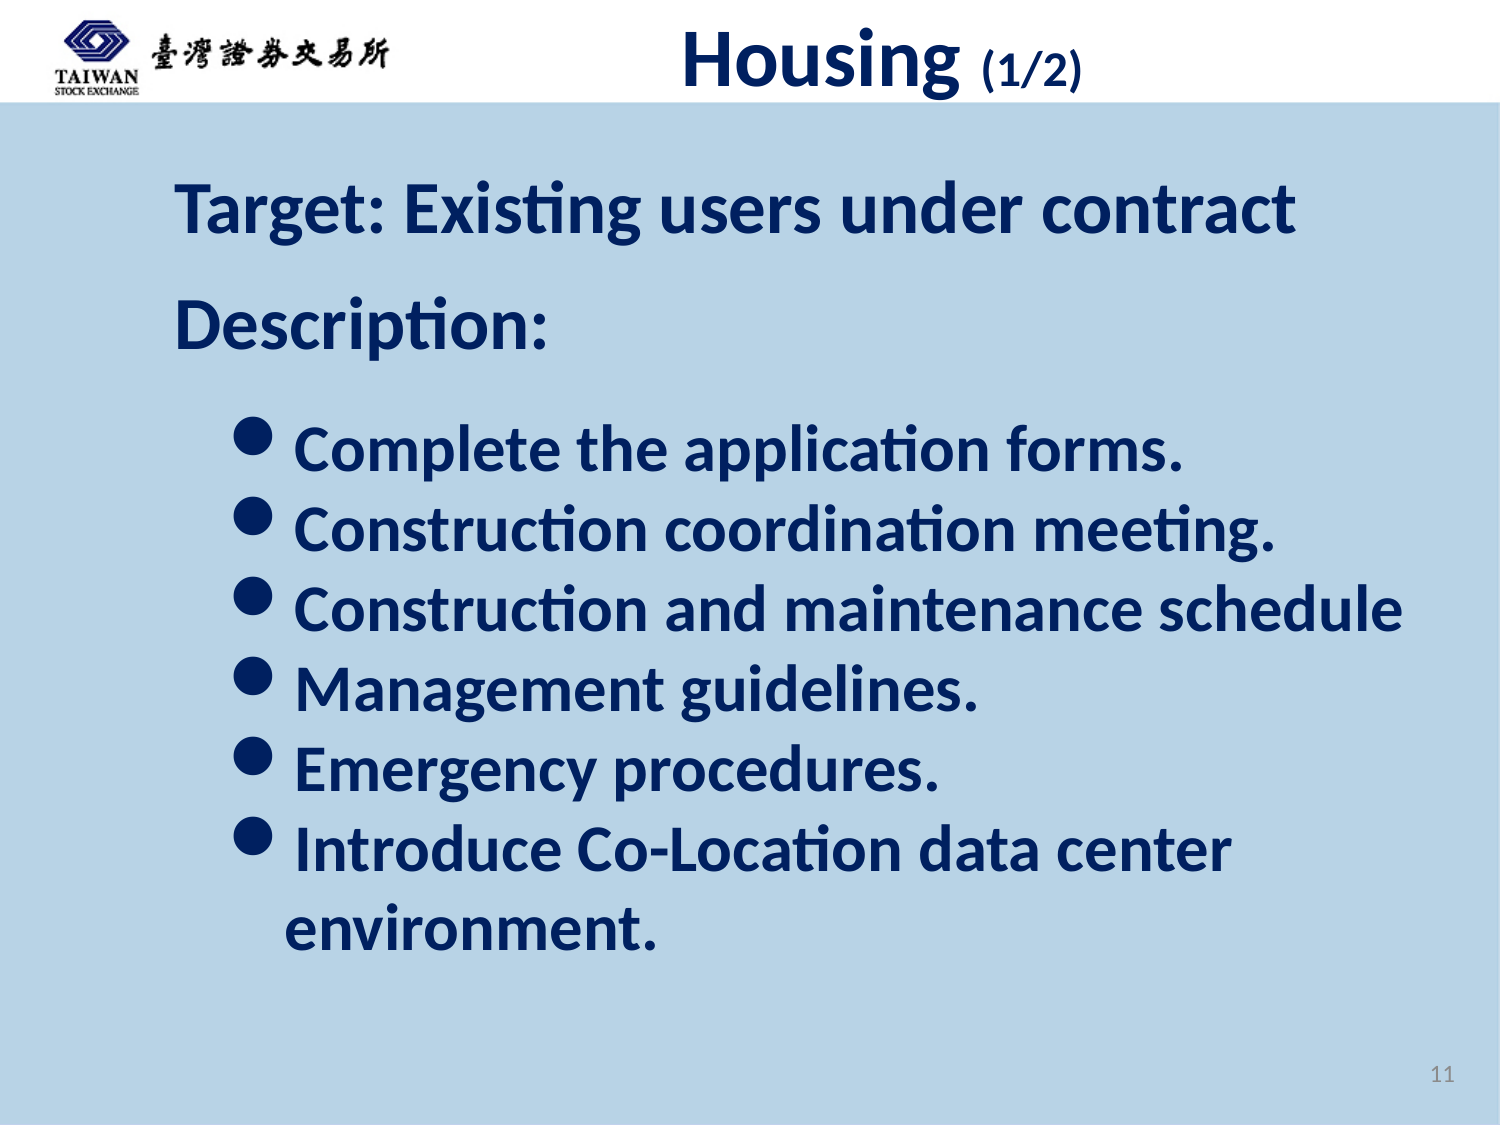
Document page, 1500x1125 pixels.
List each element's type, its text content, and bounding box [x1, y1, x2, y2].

title Housing (1/2) [120, 0, 1500, 172]
slide_number 11 [1074, 1042, 1471, 1103]
text_box Complete the application forms. Construction coordination meeting. Construction and maintenance schedule Management guidelines. Emergency procedures. Introduce Co-Location data center environment. [194, 397, 1435, 972]
picture [0, 0, 1500, 1124]
text_box Target: Existing users under contract Description: [159, 148, 1400, 373]
